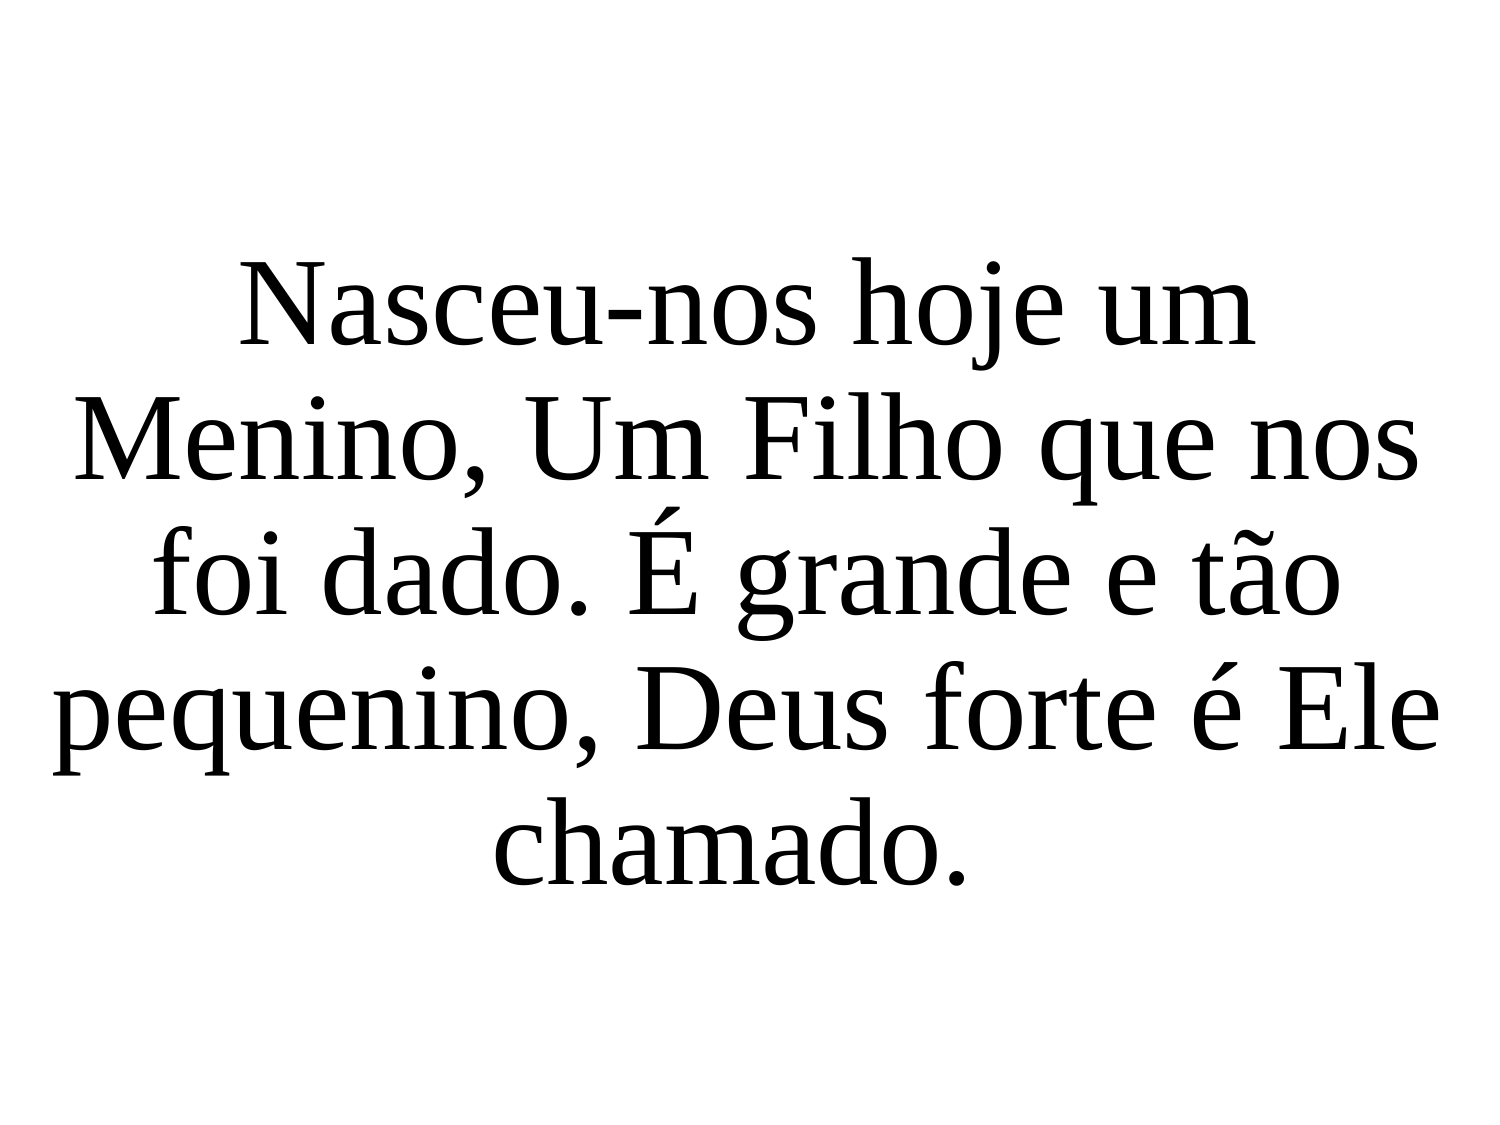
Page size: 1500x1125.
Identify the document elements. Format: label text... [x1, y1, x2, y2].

list Nasceu-nos hoje um Menino, Um Filho que nos foi dado. É grande e tão pequenino, Deus forte é Ele chamado. [34, 53, 1462, 1095]
